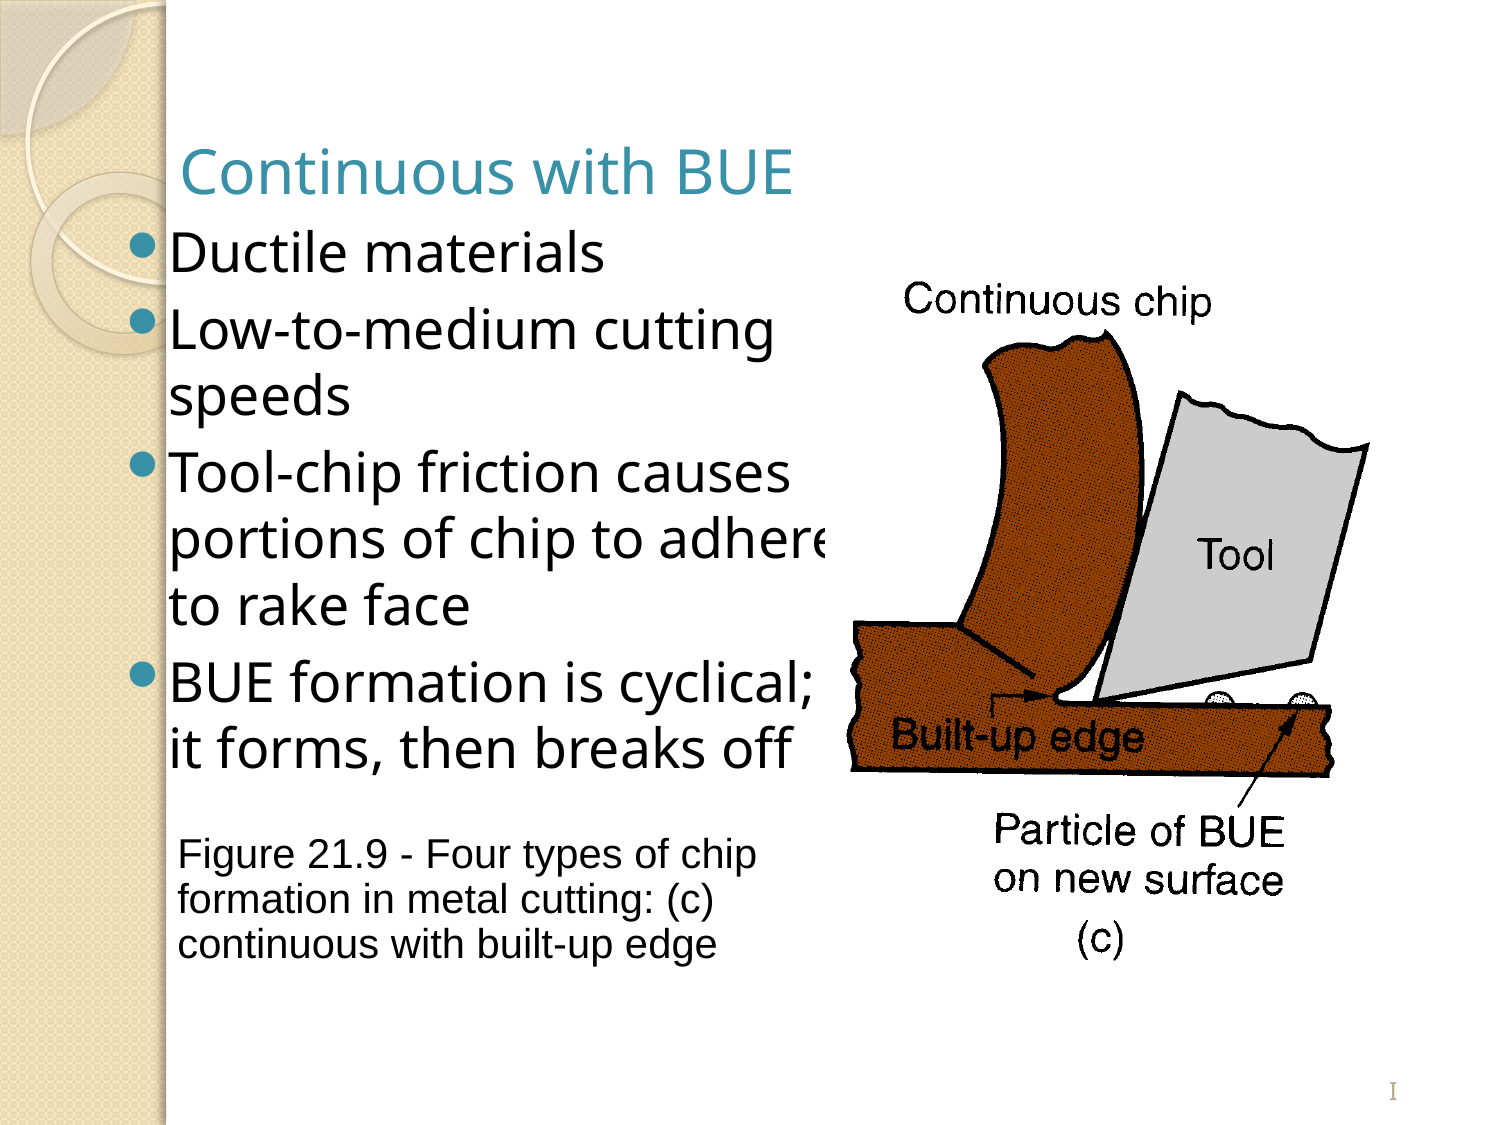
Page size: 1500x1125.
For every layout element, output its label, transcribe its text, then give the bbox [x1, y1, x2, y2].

text_box Figure 21.9 ‑ Four types of chip formation in metal cutting: (c) continuous with built‑up edge [162, 824, 775, 975]
list Continuous with BUE Ductile materials Low‑to‑medium cutting speeds Tool-chip friction causes portions of chip to adhere to rake face BUE formation is cyclical; it forms, then breaks off [99, 125, 863, 800]
footer I [937, 1034, 1413, 1113]
picture [824, 262, 1392, 976]
